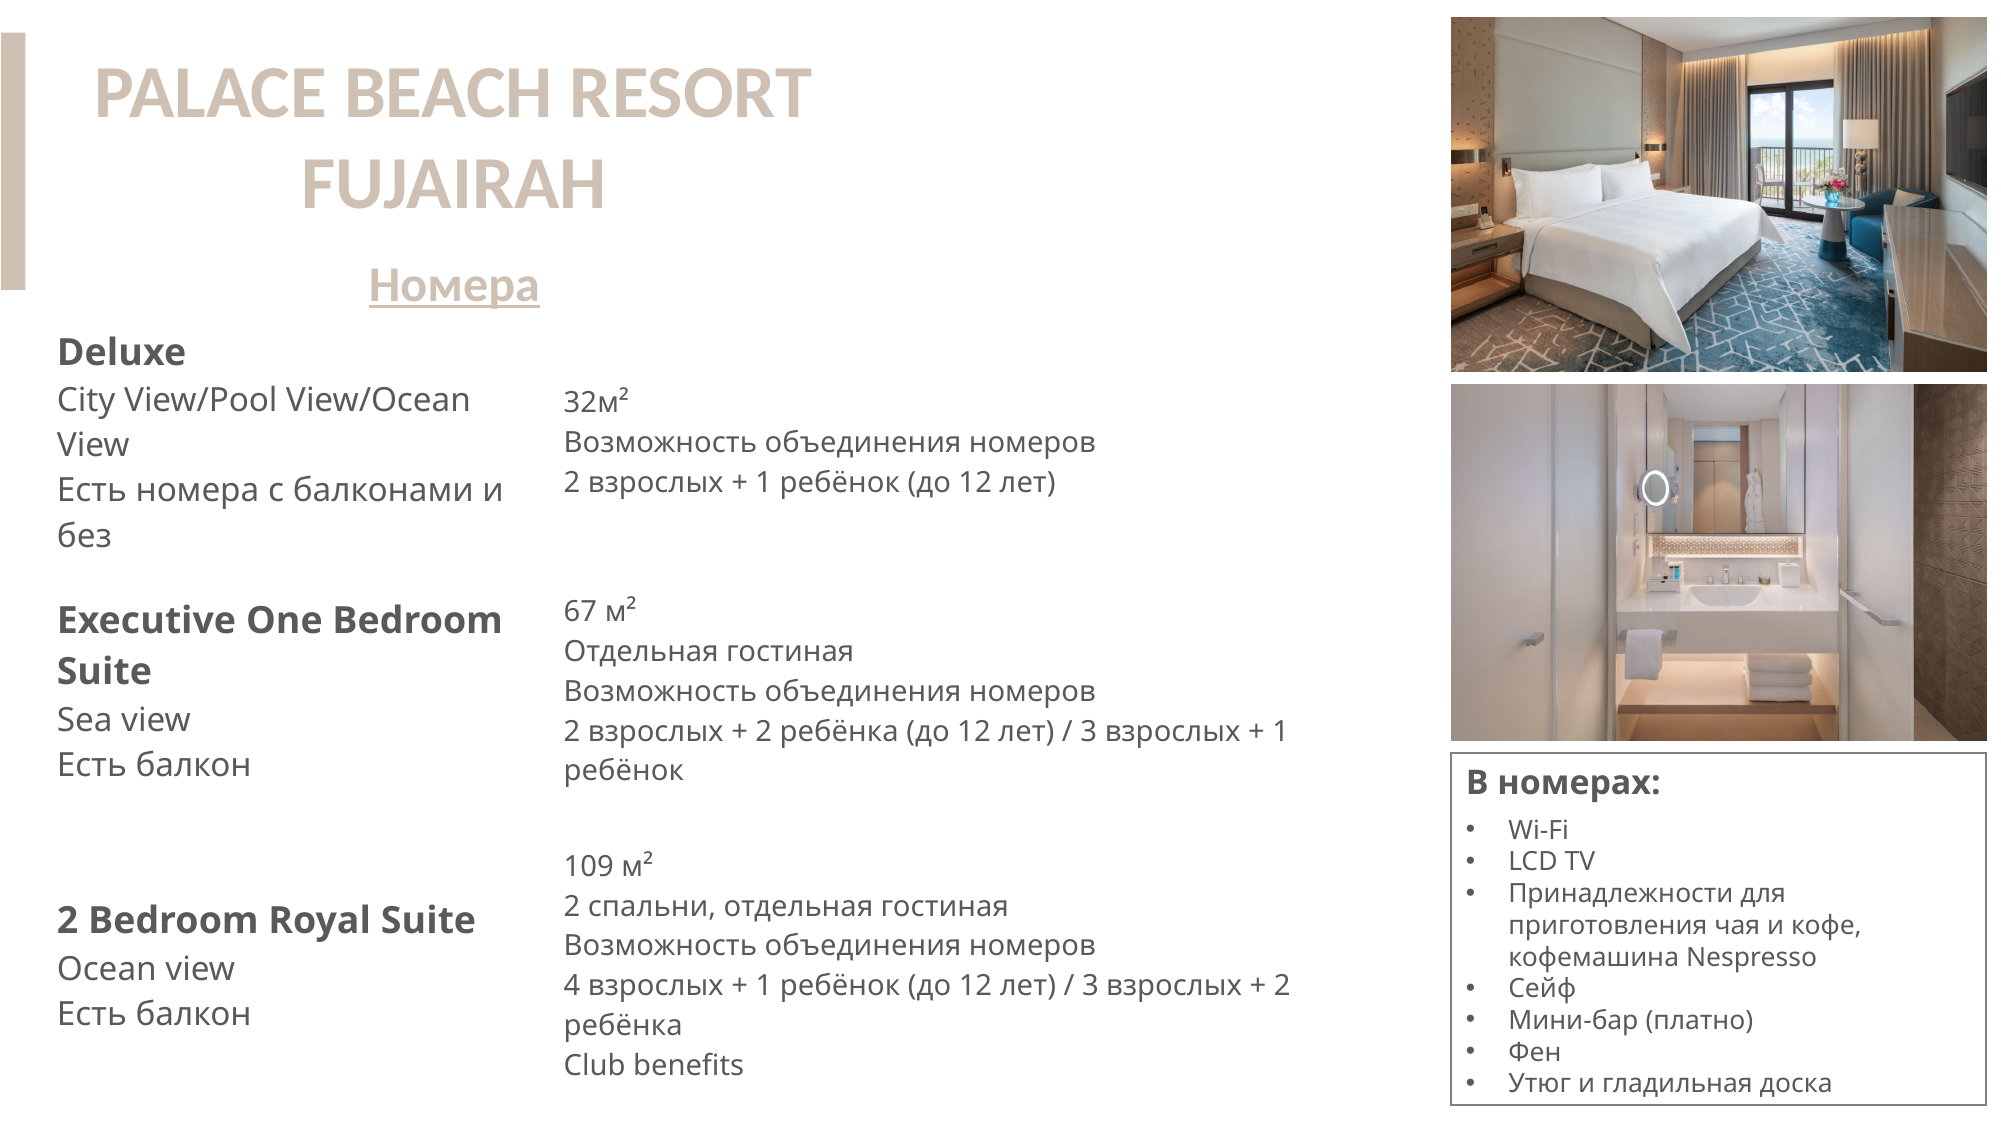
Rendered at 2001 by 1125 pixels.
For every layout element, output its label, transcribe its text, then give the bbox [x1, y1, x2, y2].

text_box PALACE BEACH RESORT FUJAIRAH [41, 32, 867, 212]
text_box Номера [41, 212, 867, 319]
picture [1451, 384, 1987, 741]
table_header Deluxe City View/Pool View/Ocean View Есть номера с балконами и без [42, 319, 549, 564]
text_box [1, 32, 26, 291]
table_cell Executive One Bedroom Suite Sea view Есть балкон [42, 564, 549, 816]
table_cell 109 м² 2 спальни, отдельная гостиная Возможность объединения номеров 4 взрослых + 1 ребёнок (до 12 лет) / 3 взрослых + 2 ребёнка Club benefits [549, 816, 1410, 1113]
table_cell 2 Bedroom Royal Suite Ocean view Есть балкон [42, 816, 549, 1113]
text_box В номерах: Wi-Fi LCD TV Принадлежности для приготовления чая и кофе, кофемашина Nespresso Сейф Мини-бар (платно) Фен Утюг и гладильная доска [1450, 752, 1987, 1106]
table_cell 67 м² Отдельная гостиная Возможность объединения номеров 2 взрослых + 2 ребёнка (до 12 лет) / 3 взрослых + 1 ребёнок [549, 564, 1410, 816]
table_header 32м² Возможность объединения номеров 2 взрослых + 1 ребёнок (до 12 лет) [549, 317, 1410, 564]
picture [1451, 16, 1987, 372]
